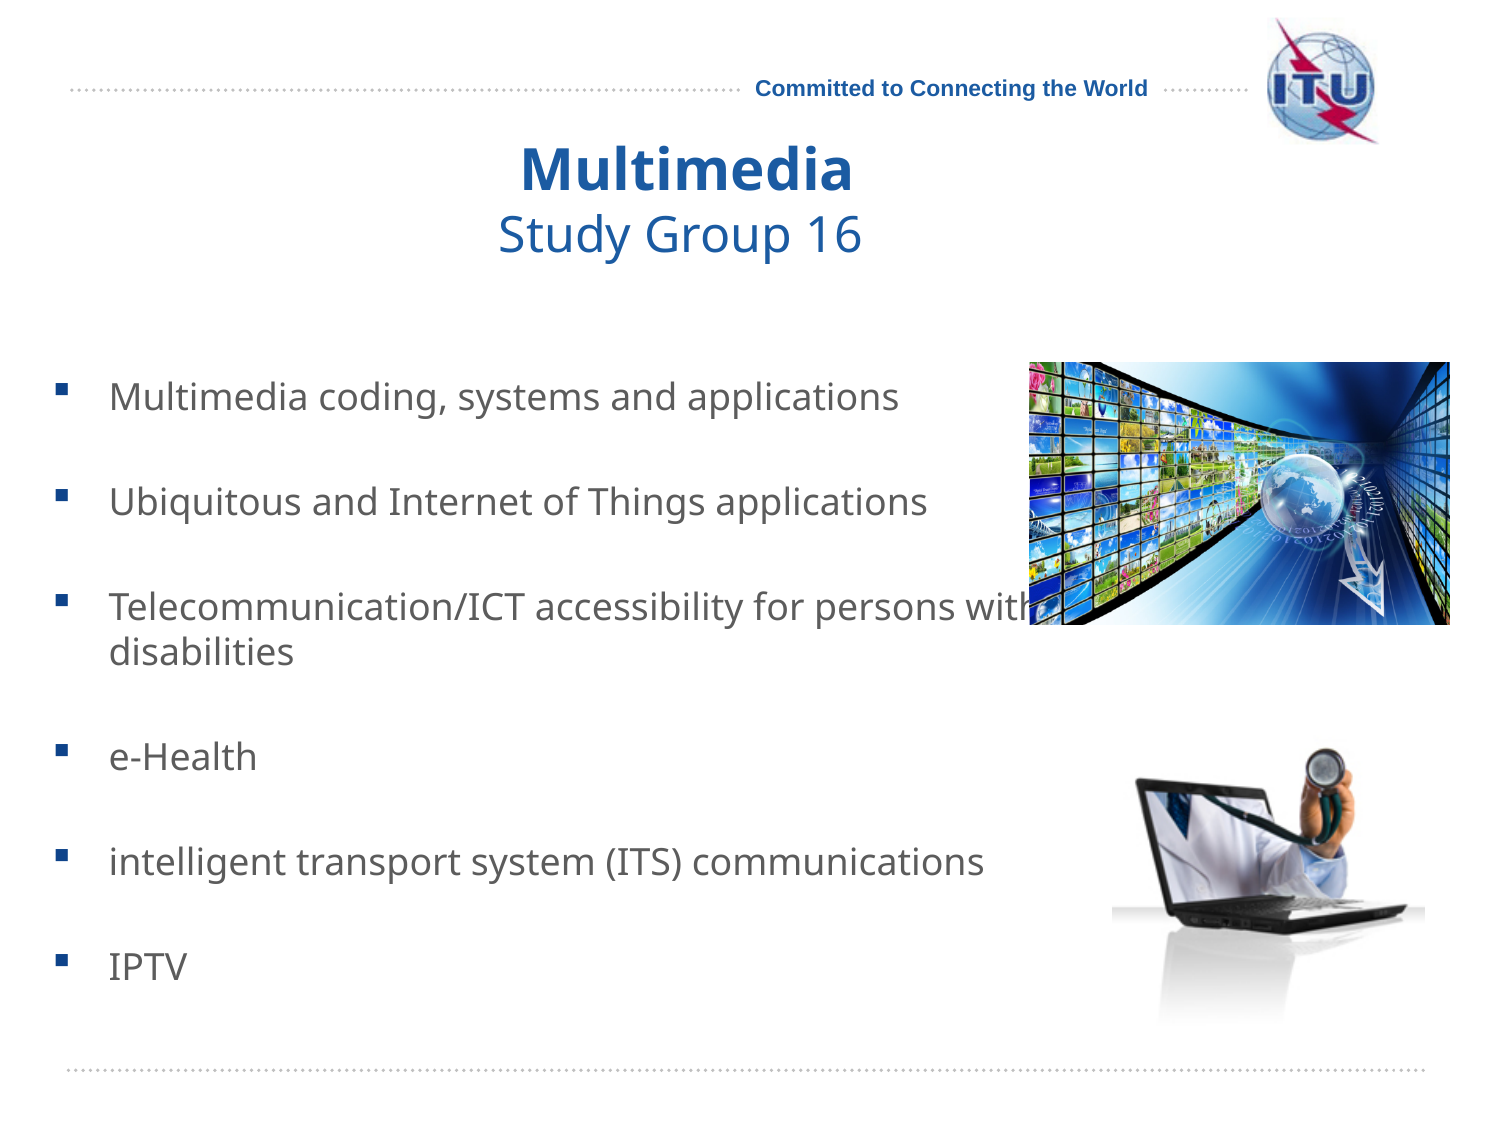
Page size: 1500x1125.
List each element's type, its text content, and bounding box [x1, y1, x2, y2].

list Multimedia coding, systems and applications Ubiquitous and Internet of Things applications Telecommunication/ICT accessibility for persons with disabilities e-Health intelligent transport system (ITS) communications IPTV [37, 365, 1063, 1075]
picture [1222, 7, 1428, 165]
picture [1029, 362, 1451, 626]
title Multimedia Study Group 16 [50, 125, 1325, 231]
picture [1112, 724, 1426, 1033]
slide_number 14 [1372, 1046, 1432, 1087]
